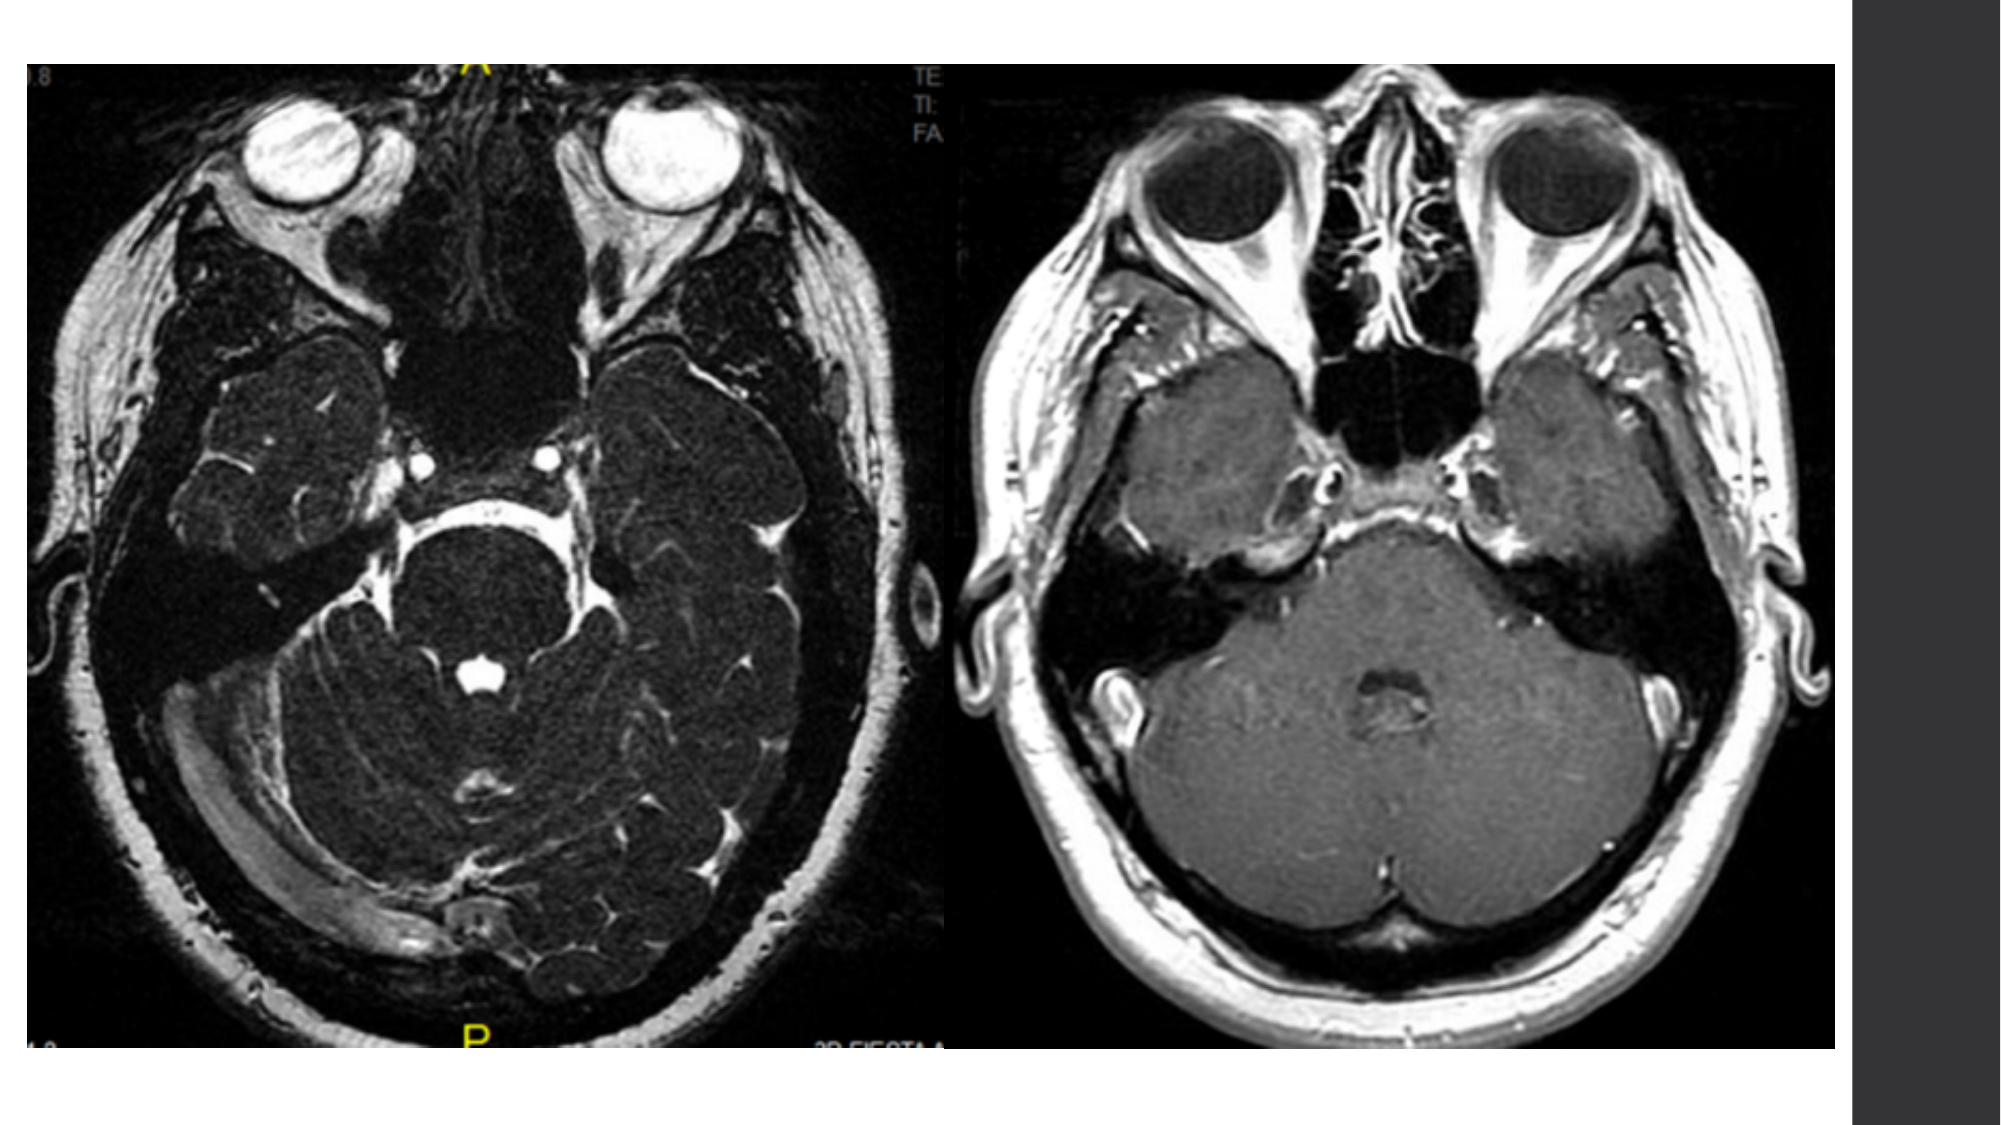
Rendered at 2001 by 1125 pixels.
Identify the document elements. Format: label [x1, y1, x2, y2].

picture [27, 64, 1836, 1050]
